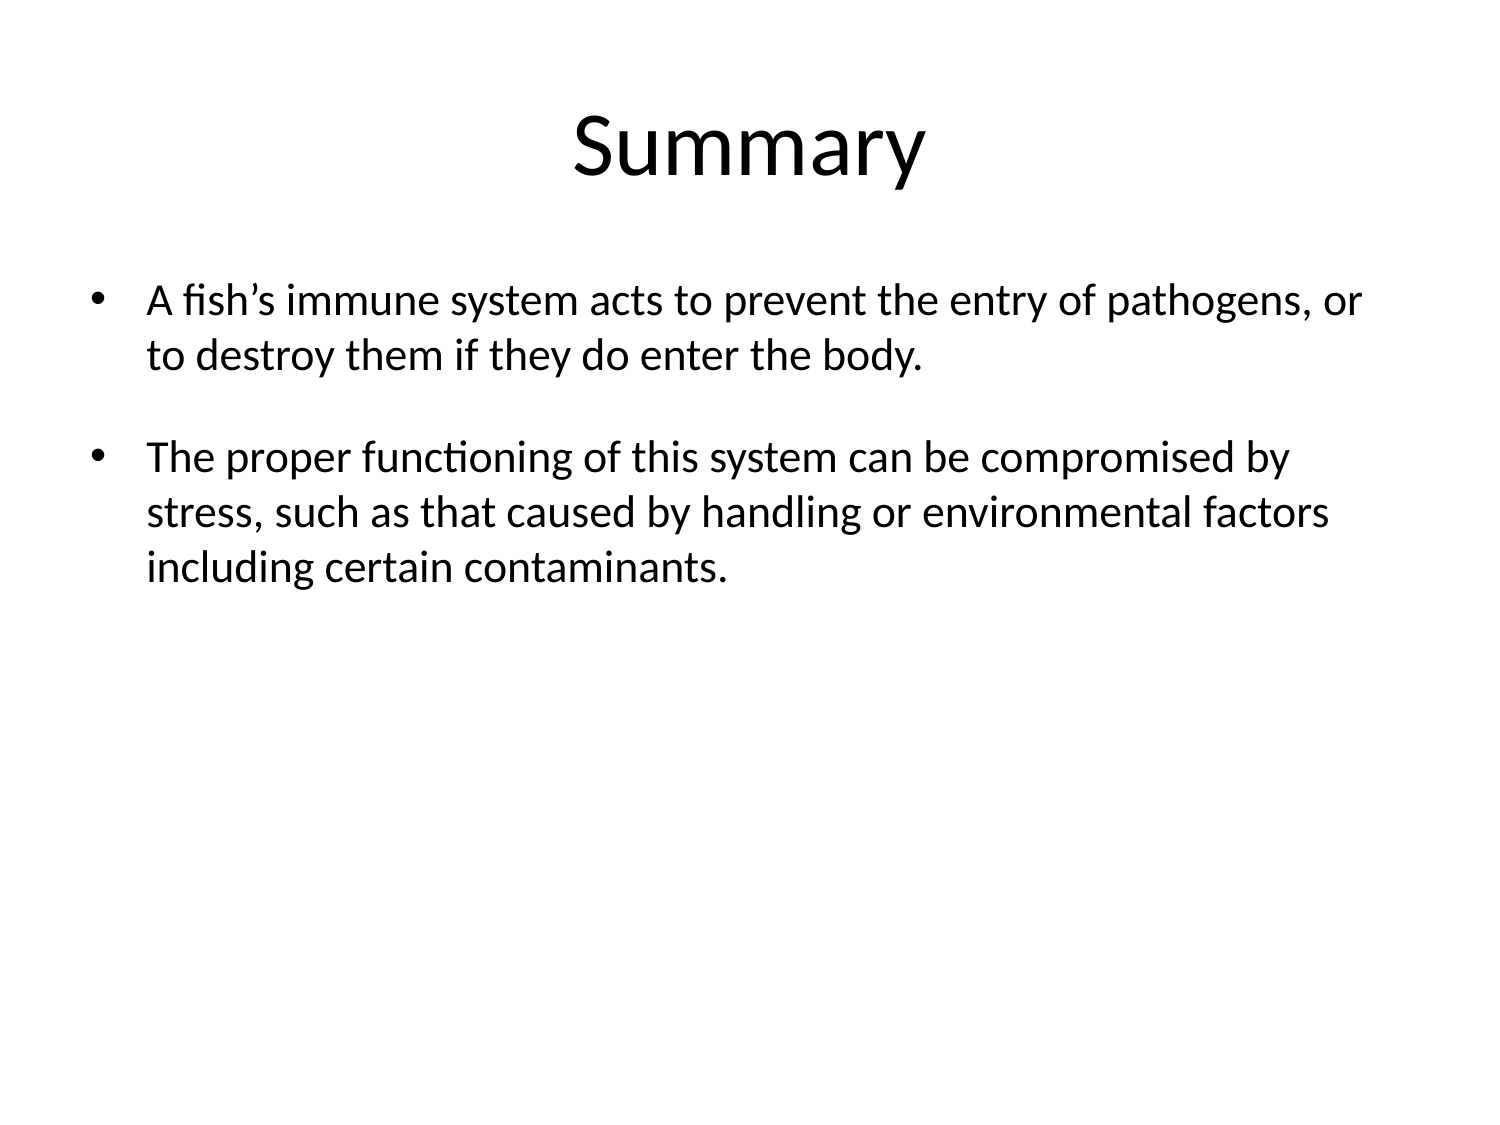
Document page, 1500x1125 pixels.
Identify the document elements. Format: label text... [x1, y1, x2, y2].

list A fish’s immune system acts to prevent the entry of pathogens, or to destroy them if they do enter the body. The proper functioning of this system can be compromised by stress, such as that caused by handling or environmental factors including certain contaminants. [75, 262, 1425, 1005]
title Summary [75, 45, 1425, 233]
